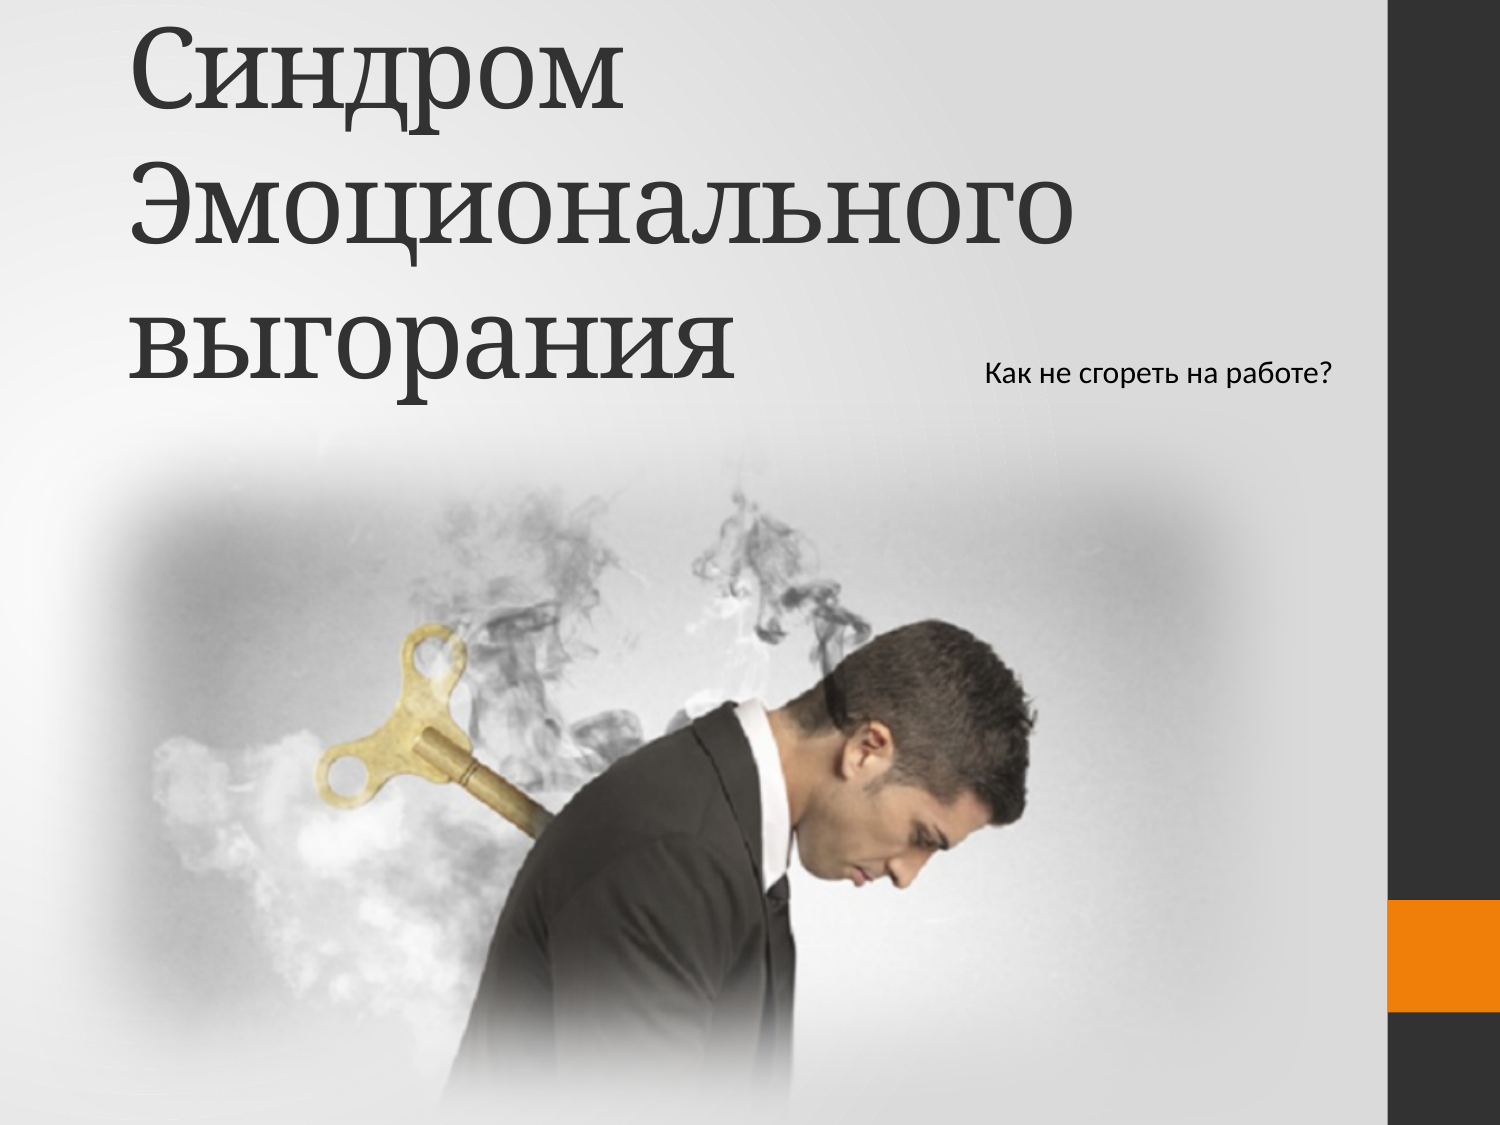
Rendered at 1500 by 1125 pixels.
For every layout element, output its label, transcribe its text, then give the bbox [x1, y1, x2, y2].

title Синдром Эмоционального выгорания [112, 42, 1211, 395]
subtitle Как не сгореть на работе? [750, 343, 1350, 398]
picture [28, 401, 1313, 1125]
